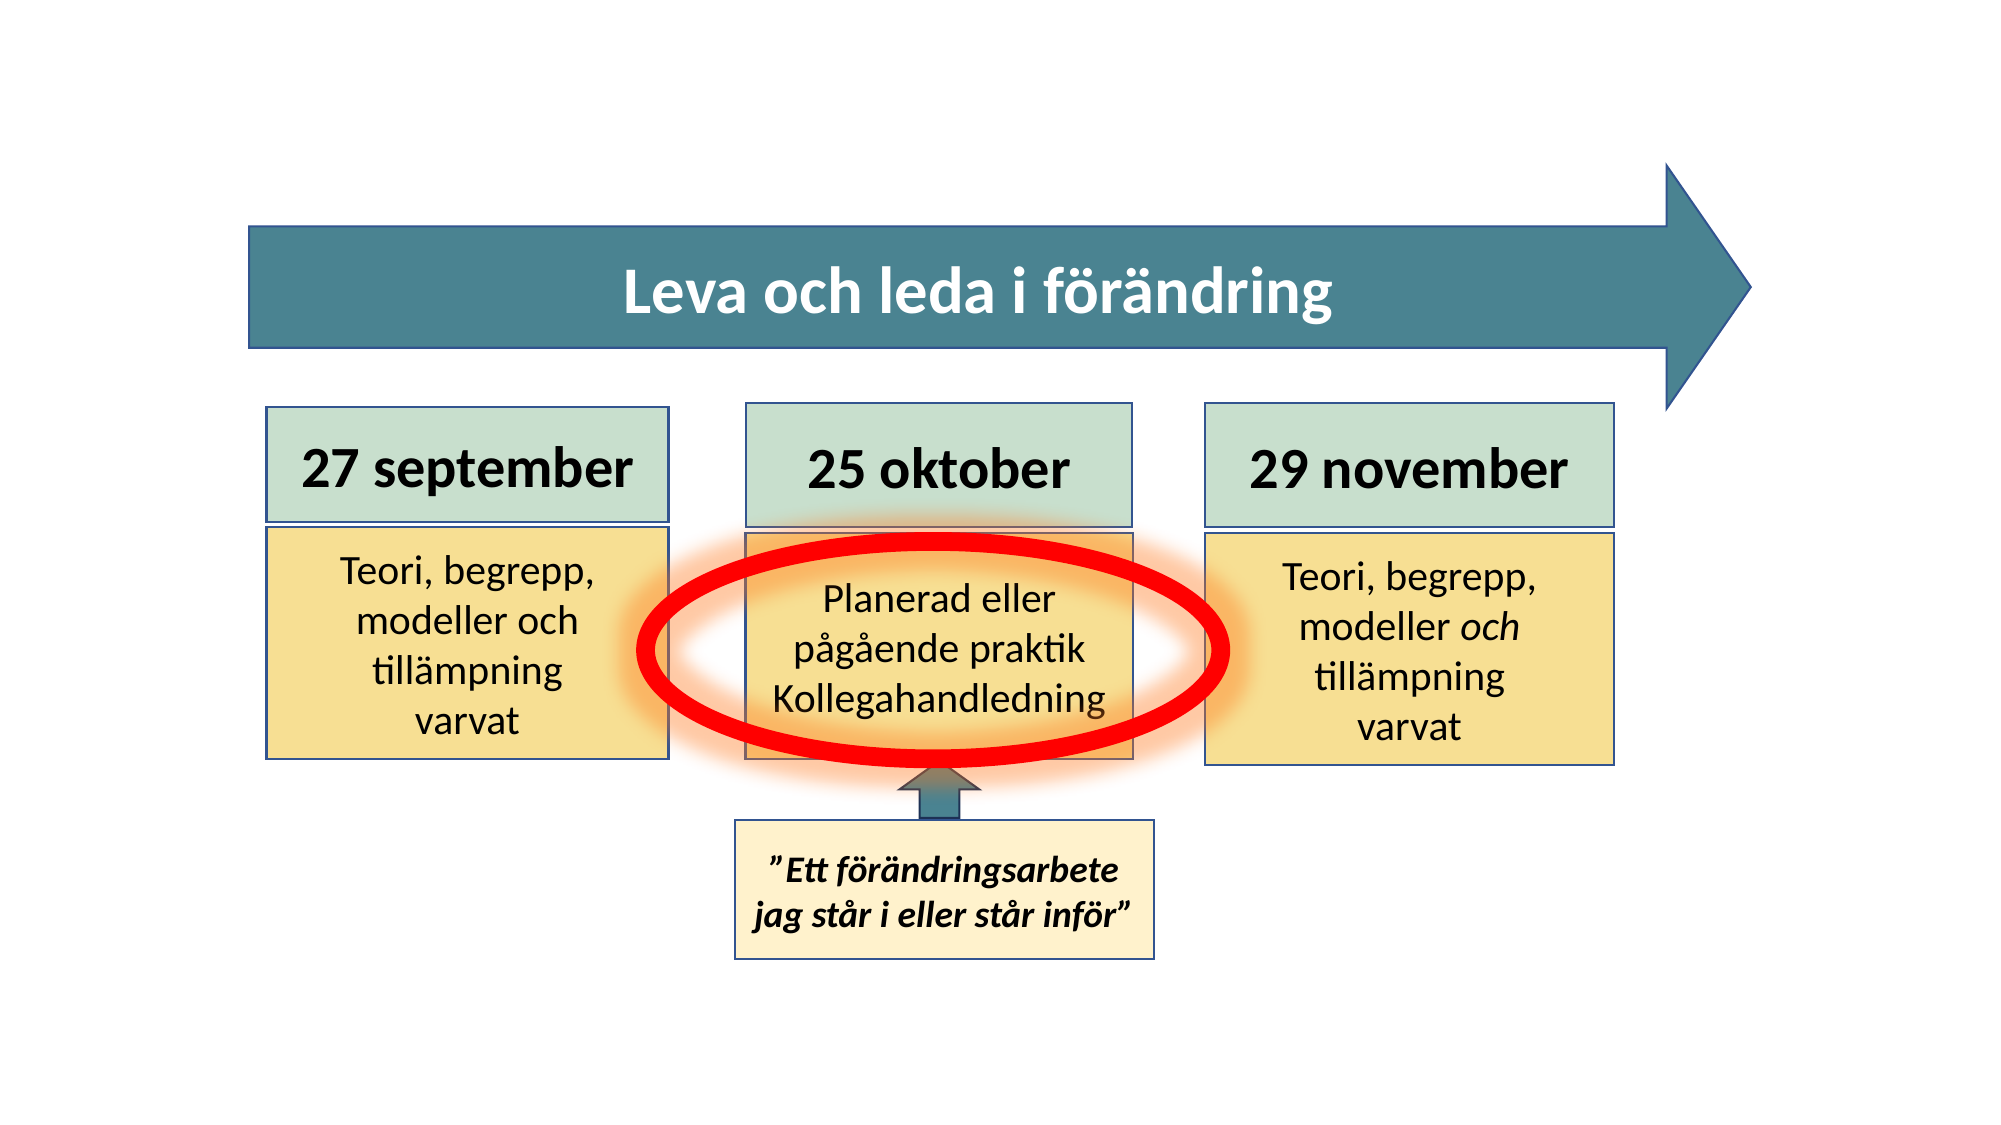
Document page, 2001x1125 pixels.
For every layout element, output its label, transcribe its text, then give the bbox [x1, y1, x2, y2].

text_box [483, 518, 758, 561]
text_box Teori, begrepp, modeller och tillämpning varvat [265, 526, 670, 760]
text_box 27 september [265, 406, 670, 523]
text_box 25 oktober [745, 402, 1133, 528]
text_box ”Ett förändringsarbete jag står i eller står inför” [734, 819, 1155, 960]
text_box [918, 793, 961, 819]
text_box [483, 737, 1415, 1125]
text_box Teori, begrepp, modeller och tillämpning varvat [1204, 532, 1615, 766]
text_box [1110, 518, 1415, 565]
text_box Leva och leda i förändring [248, 162, 1753, 412]
text_box 29 november [1204, 402, 1615, 528]
text_box [644, 540, 1222, 760]
